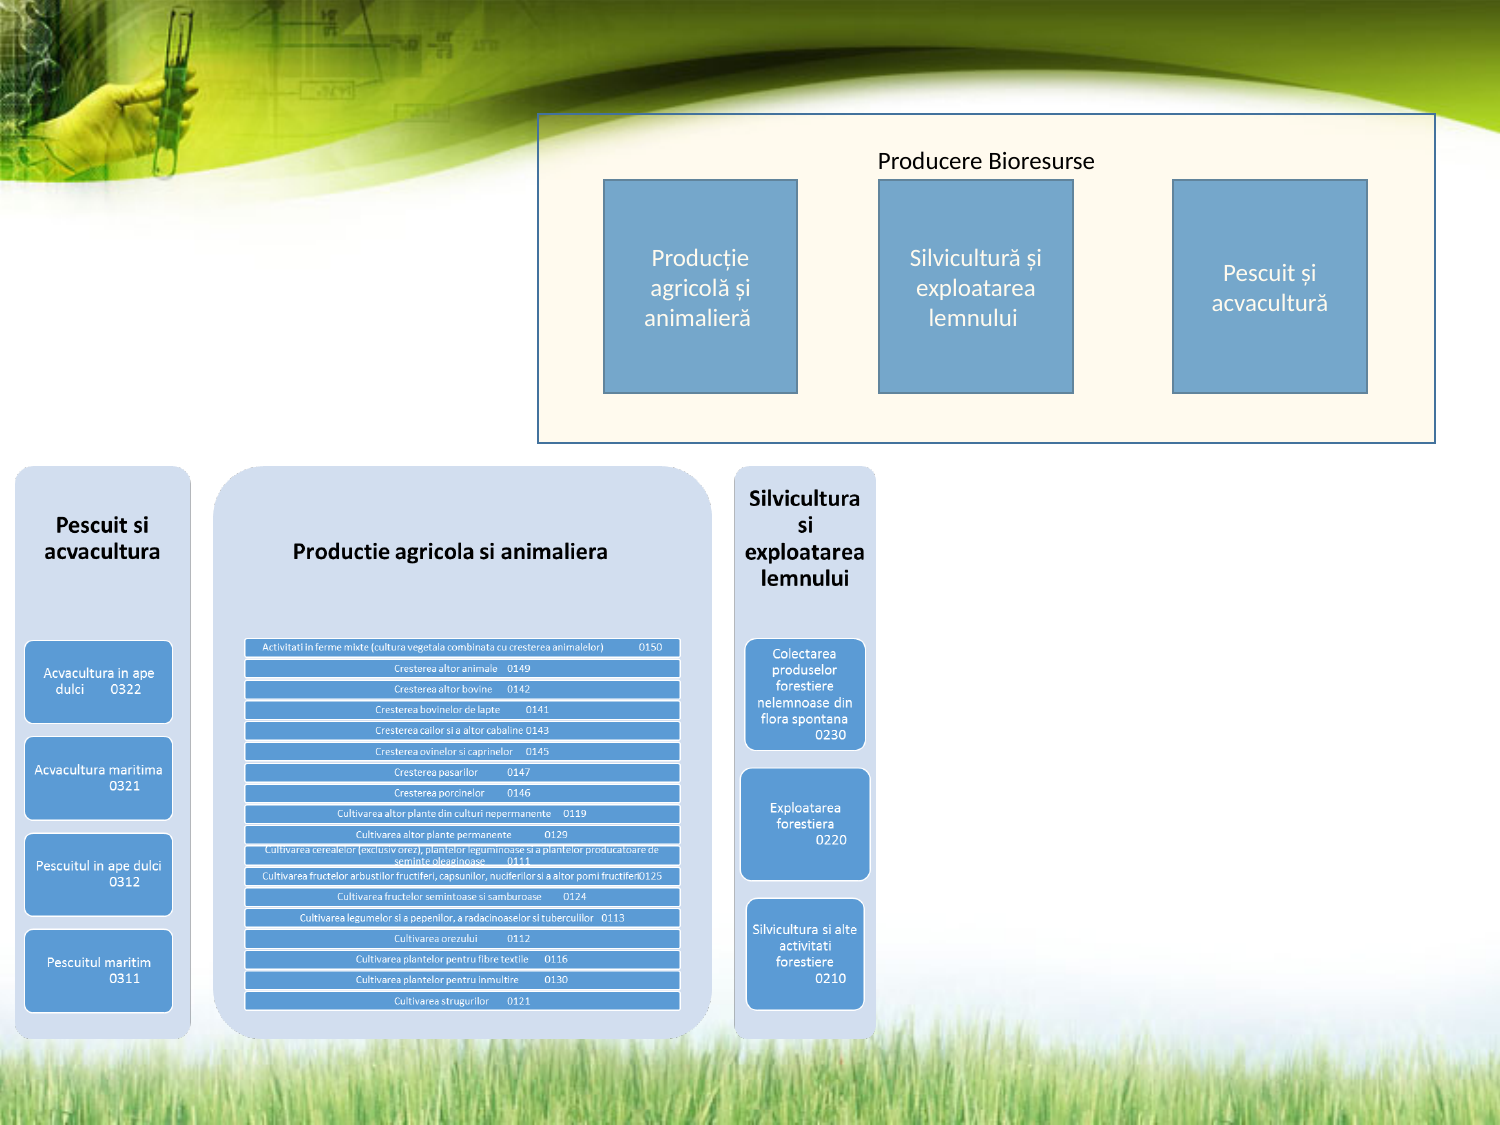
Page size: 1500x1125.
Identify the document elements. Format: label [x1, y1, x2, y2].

picture [0, 0, 1500, 1125]
text_box [538, 114, 1436, 444]
